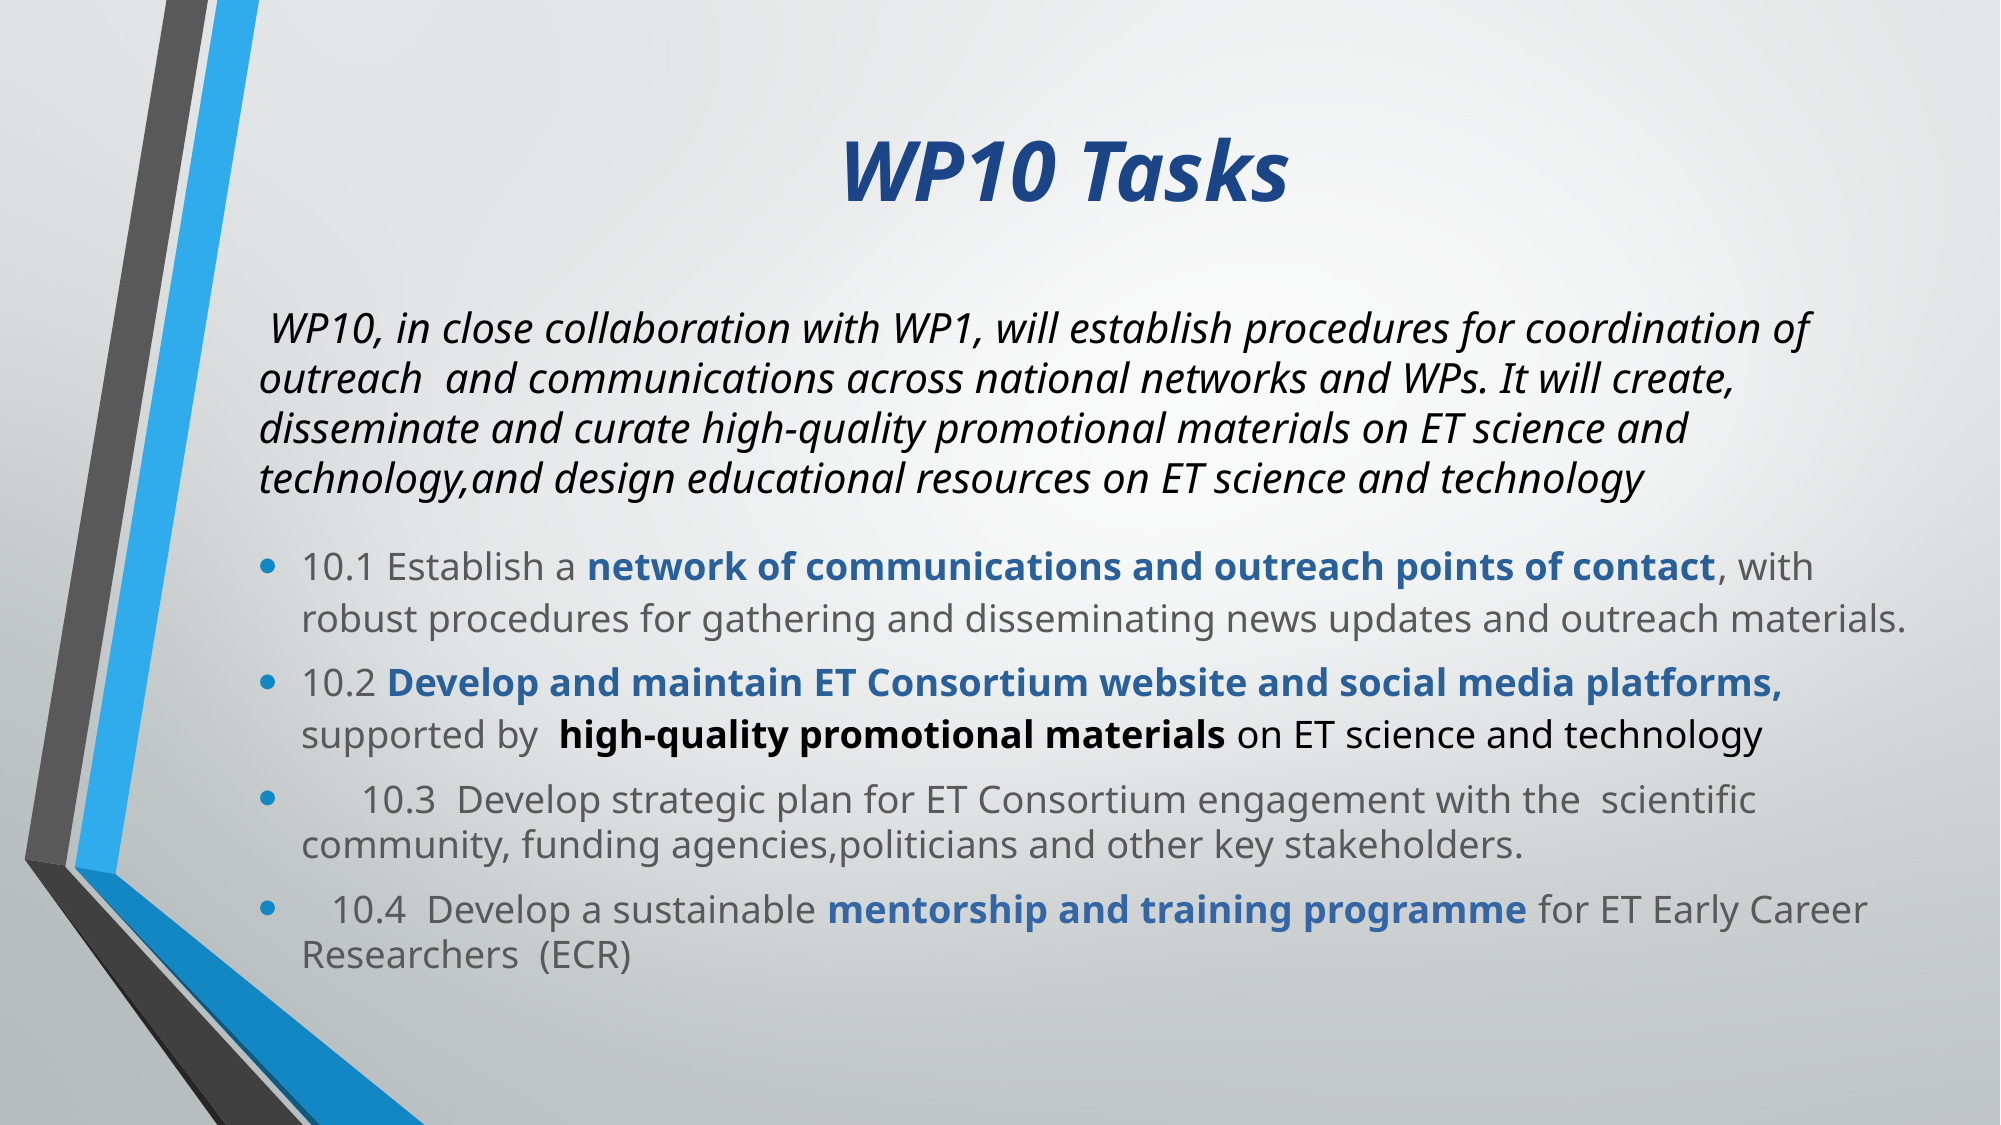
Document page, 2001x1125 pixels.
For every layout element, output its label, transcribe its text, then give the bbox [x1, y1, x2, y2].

title WP10 Tasks [243, 112, 1887, 210]
list WP10, in close collaboration with WP1, will establish procedures for coordination of outreach and communications across national networks and WPs. It will create, disseminate and curate high-quality promotional materials on ET science and technology,and design educational resources on ET science and technology 10.1 Establish a network of communications and outreach points of contact, with robust procedures for gathering and disseminating news updates and outreach materials. 10.2 Develop and maintain ET Consortium website and social media platforms, supported by high-quality promotional materials on ET science and technology 10.3 Develop strategic plan for ET Consortium engagement with the scientific community, funding agencies,politicians and other key stakeholders. 10.4 Develop a sustainable mentorship and training programme for ET Early Career Researchers (ECR) [243, 216, 1927, 1013]
